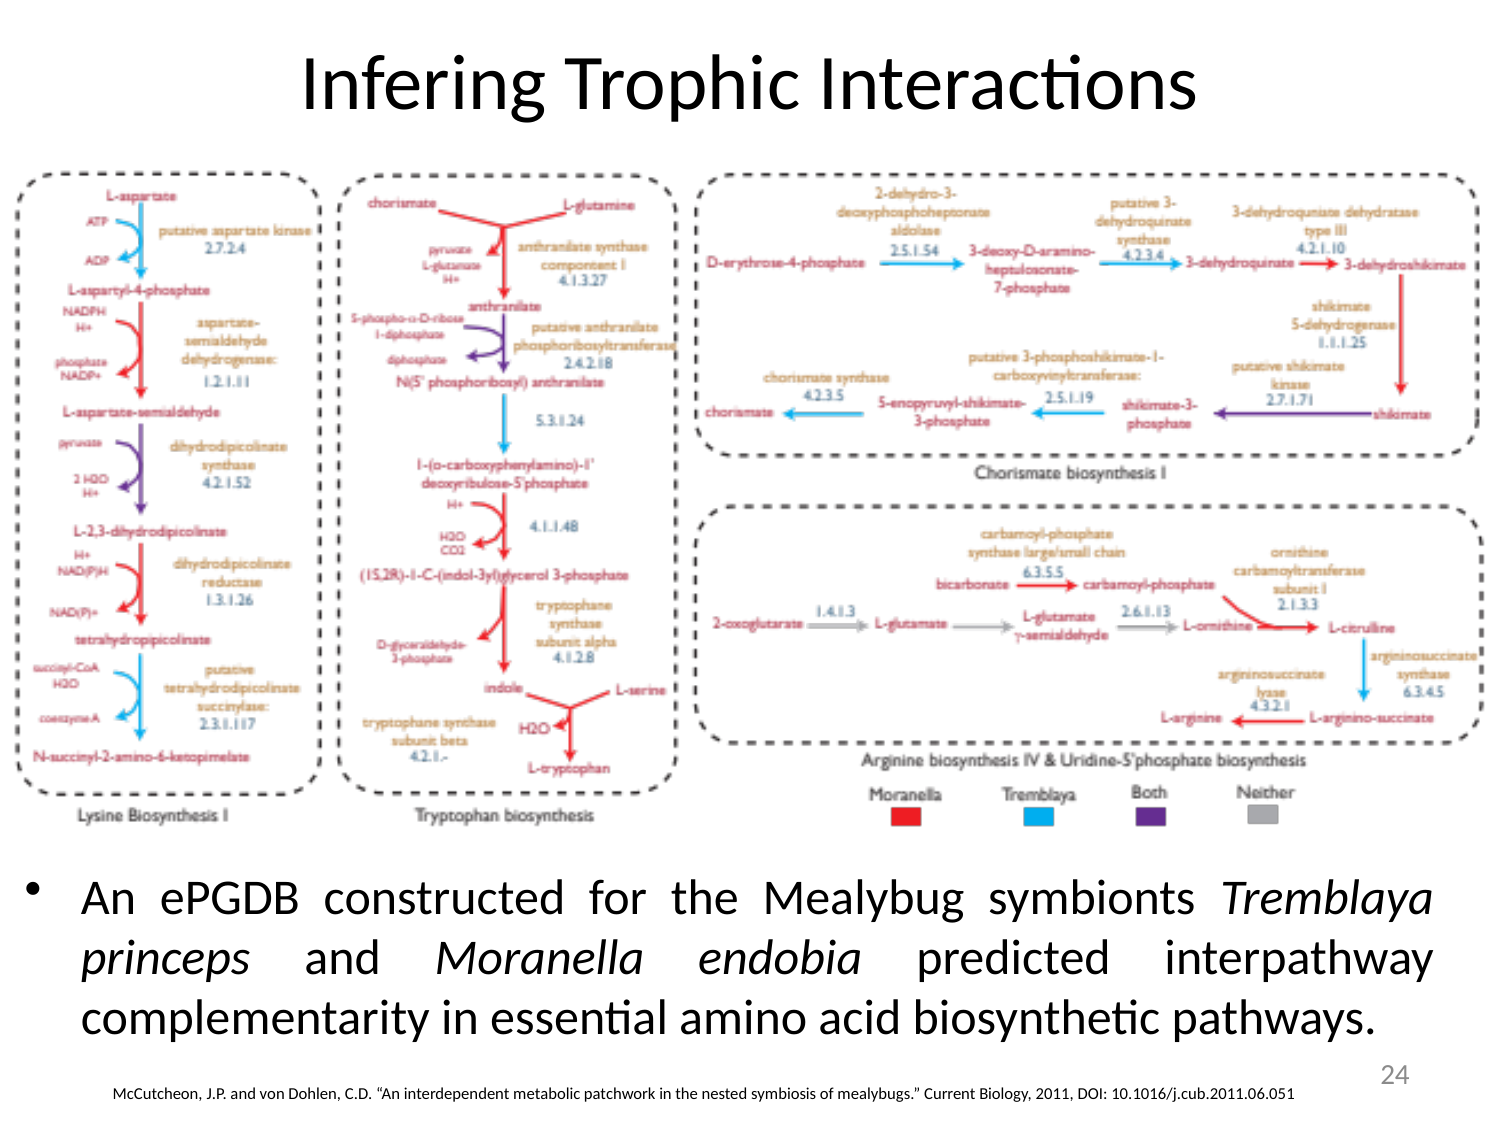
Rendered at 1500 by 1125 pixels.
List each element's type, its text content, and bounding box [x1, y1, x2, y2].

text_box McCutcheon, J.P. and von Dohlen, C.D. “An interdependent metabolic patchwork in the nested symbiosis of mealybugs.” Current Biology, 2011, DOI: 10.1016/j.cub.2011.06.051 [84, 1075, 1325, 1111]
slide_number 24 [1074, 1059, 1425, 1103]
picture [1, 160, 1500, 834]
title Infering Trophic Interactions [82, 22, 1418, 134]
text_box An ePGDB constructed for the Mealybug symbionts Tremblaya princeps and Moranella endobia predicted interpathway complementarity in essential amino acid biosynthetic pathways. [9, 843, 1449, 1059]
